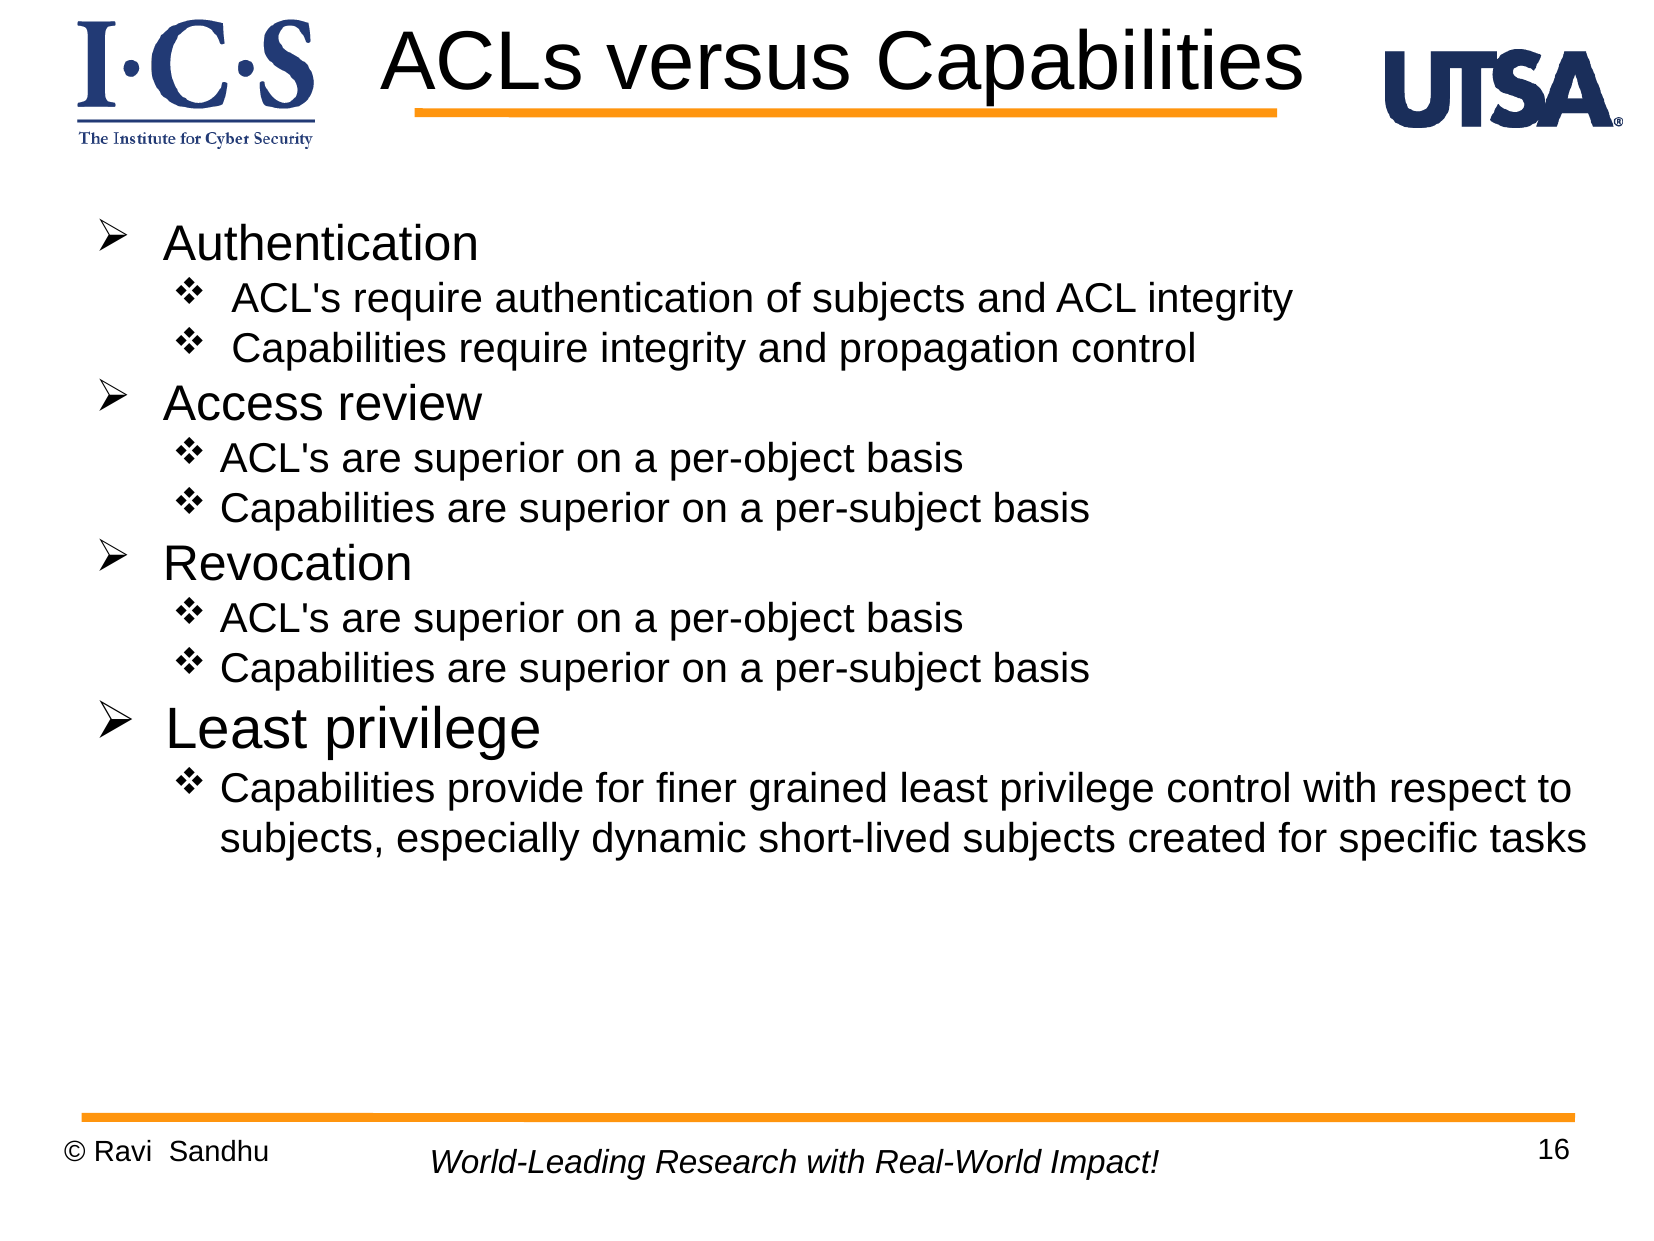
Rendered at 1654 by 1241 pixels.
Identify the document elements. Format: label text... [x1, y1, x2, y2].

text_box ACLs versus Capabilities [360, 0, 1326, 113]
text_box World-Leading Research with Real-World Impact! [414, 1132, 1176, 1188]
list Authentication ACL's require authentication of subjects and ACL integrity Capabilities require integrity and propagation control Access review ACL's are superior on a per-object basis Capabilities are superior on a per-subject basis Revocation ACL's are superior on a per-object basis Capabilities are superior on a per-subject basis Least privilege Capabilities provide for finer grained least privilege control with respect to subjects, especially dynamic short-lived subjects created for specific tasks [77, 210, 1605, 1101]
picture [73, 0, 317, 151]
text_box © Ravi Sandhu [64, 1132, 450, 1218]
picture [1385, 49, 1623, 128]
text_box 16 [1185, 1129, 1571, 1215]
